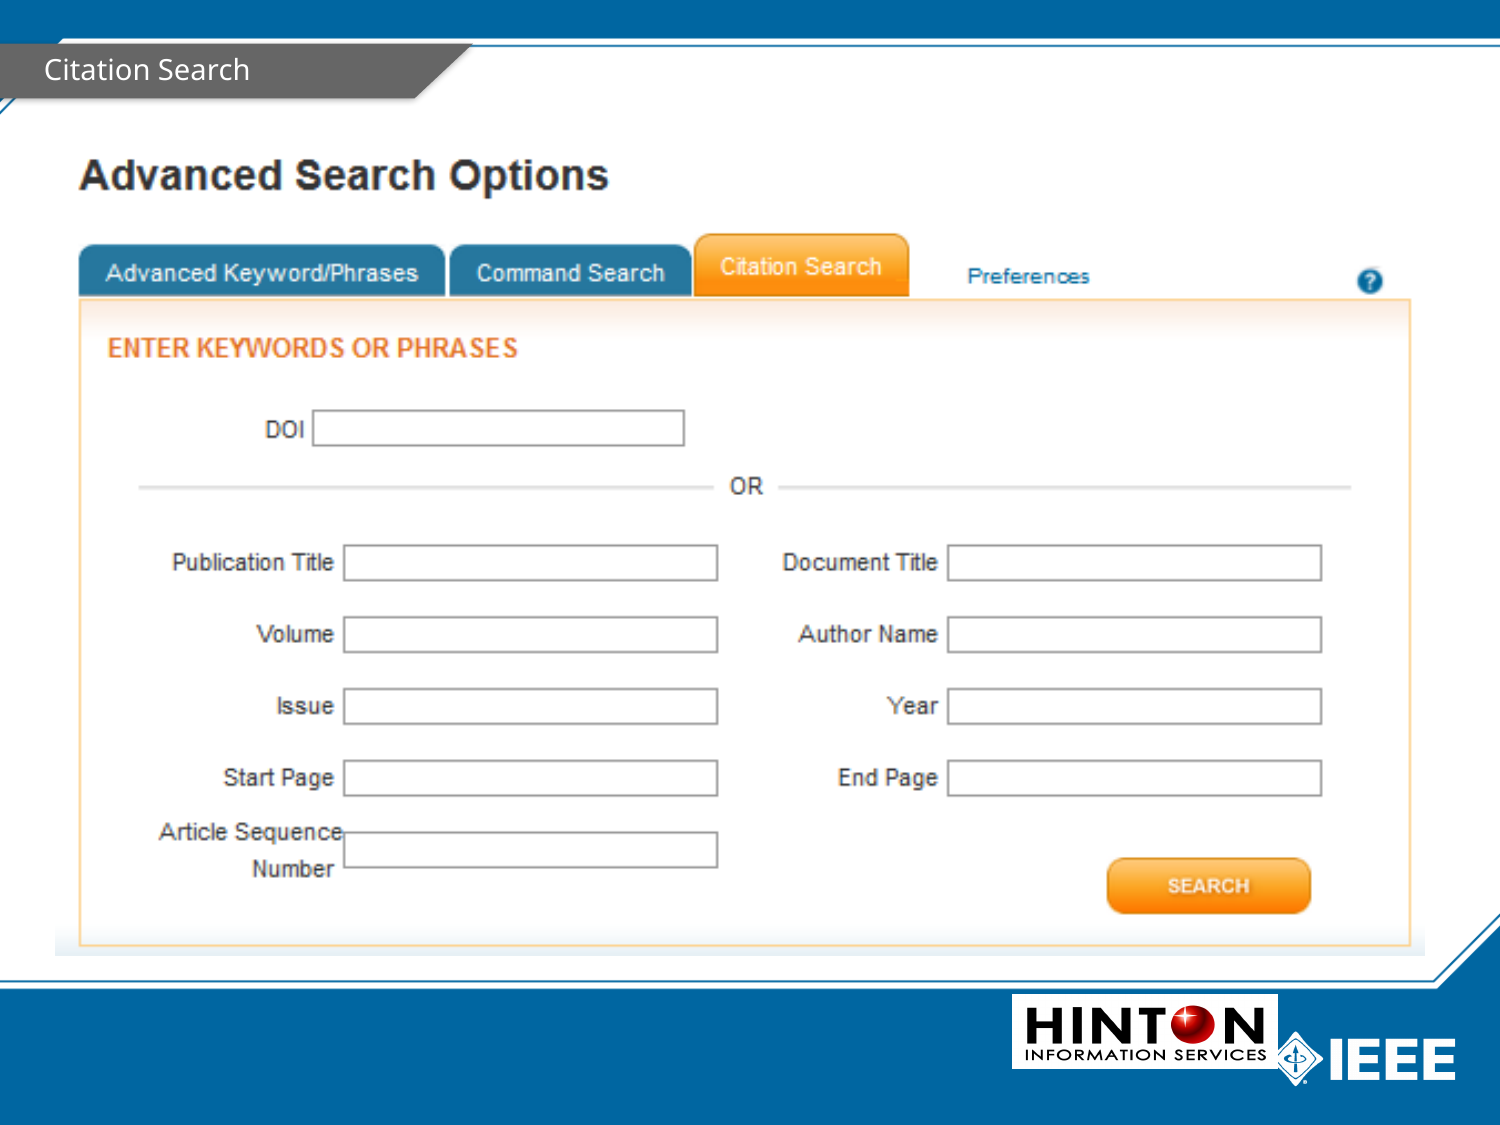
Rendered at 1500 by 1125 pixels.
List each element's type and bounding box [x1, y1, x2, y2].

picture [0, 0, 1500, 115]
picture [0, 133, 1500, 1125]
text_box [0, 43, 538, 99]
